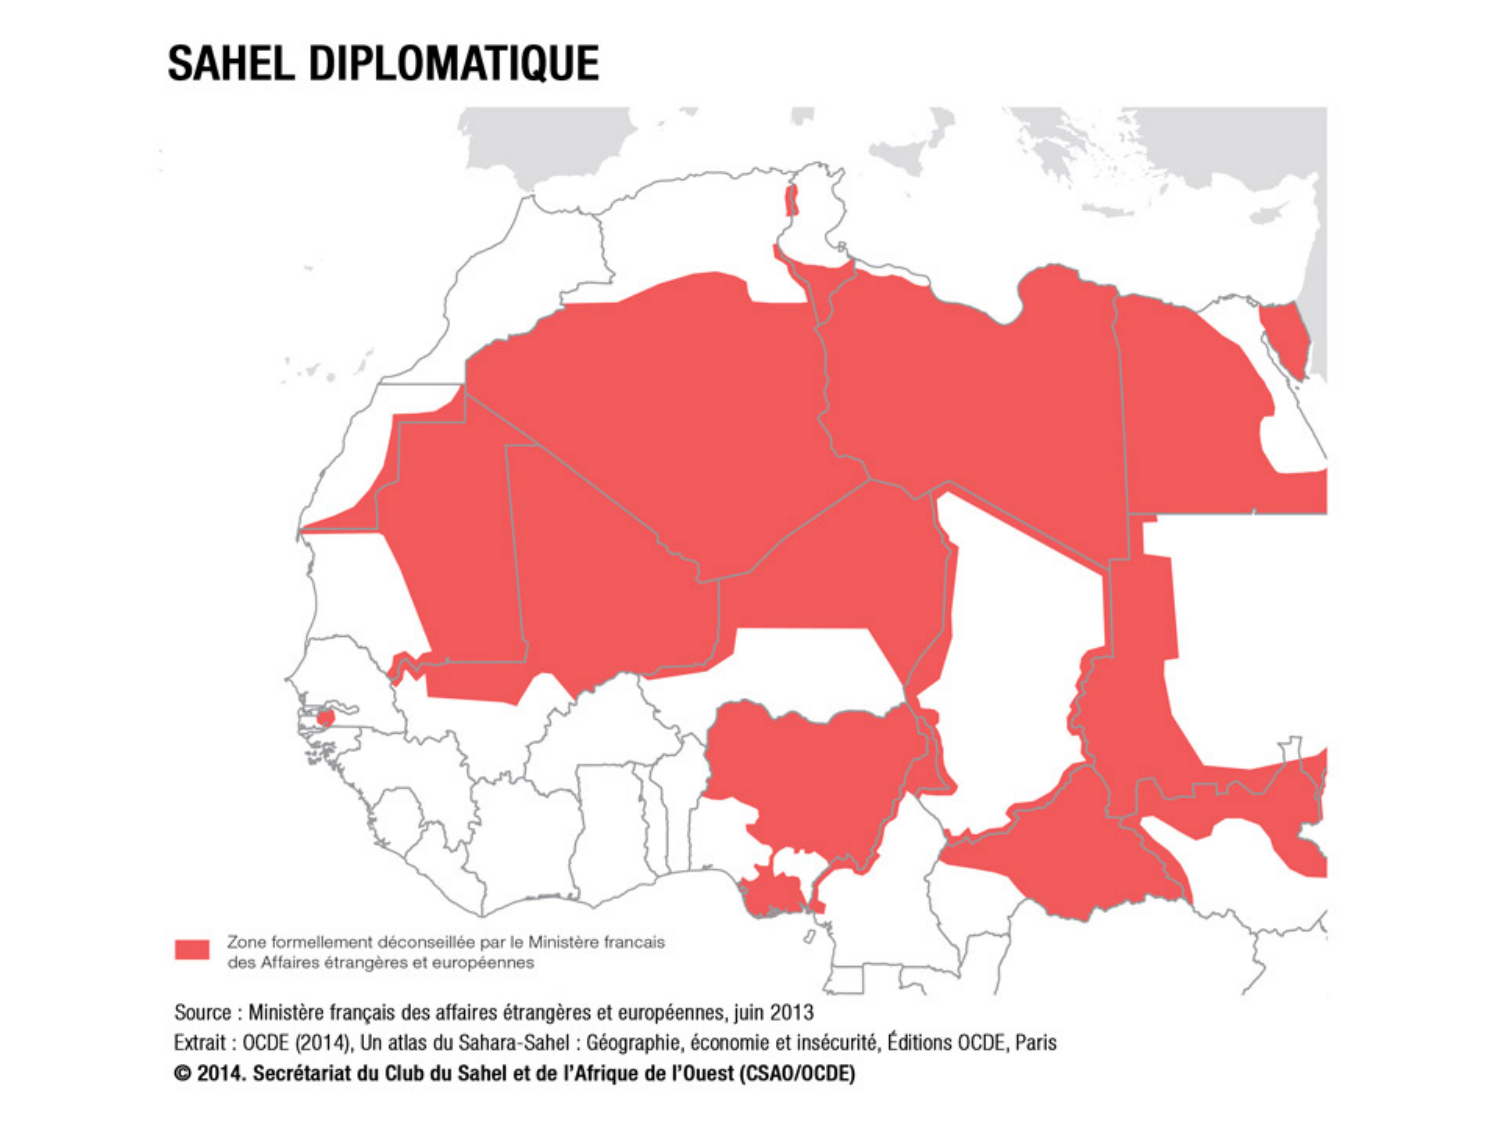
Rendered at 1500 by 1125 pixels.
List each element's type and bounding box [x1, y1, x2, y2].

picture [138, 15, 1362, 1110]
